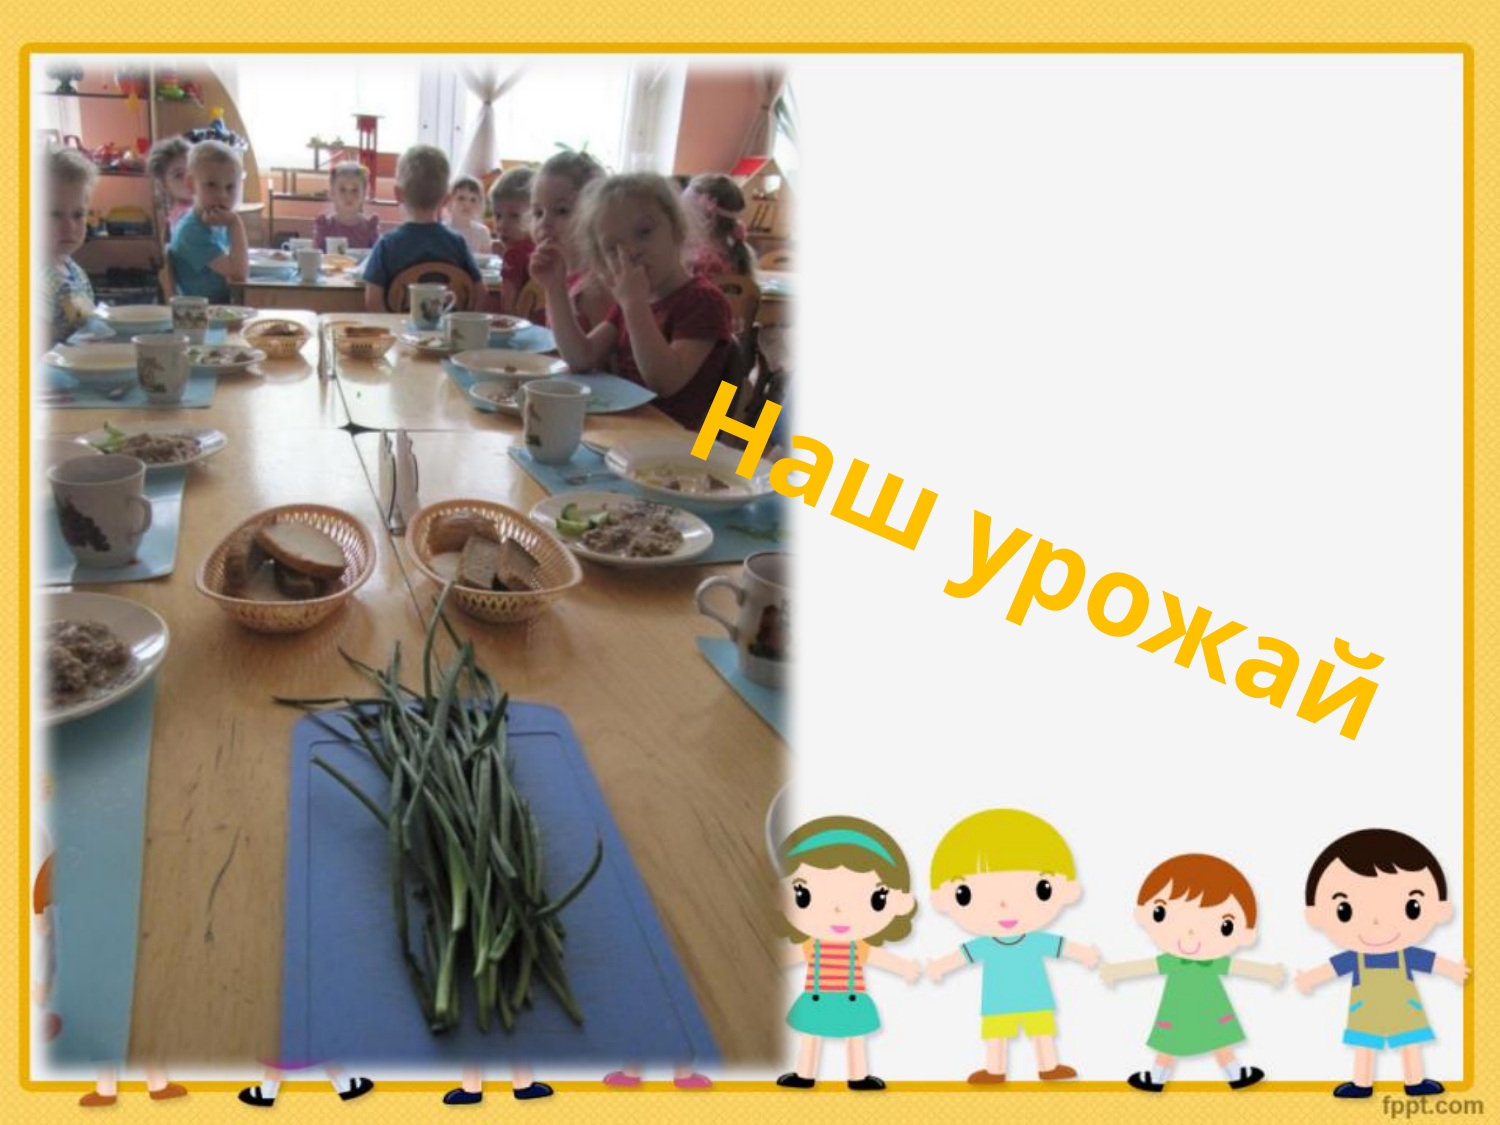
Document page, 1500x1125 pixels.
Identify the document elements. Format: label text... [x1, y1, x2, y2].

text_box Наш урожай [814, 377, 1425, 779]
picture [0, 0, 1500, 1125]
